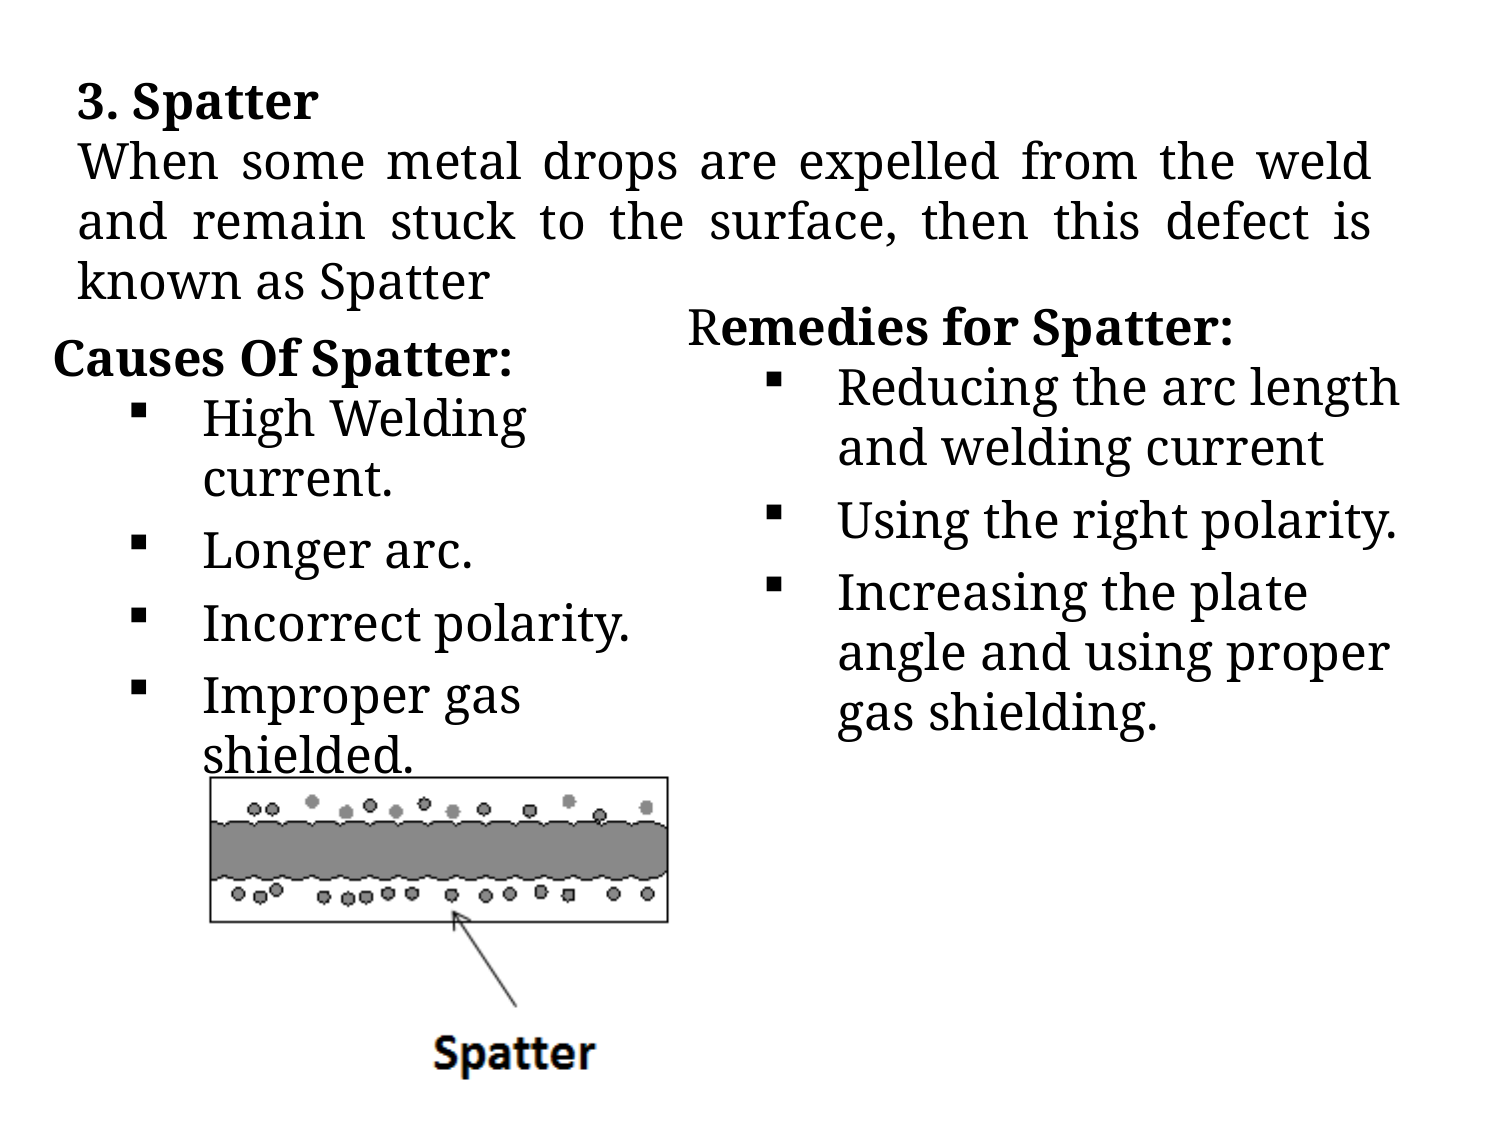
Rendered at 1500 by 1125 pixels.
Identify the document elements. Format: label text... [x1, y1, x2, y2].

text_box 3. Spatter When some metal drops are expelled from the weld and remain stuck to the surface, then this defect is known as Spatter [62, 62, 1388, 318]
text_box Causes Of Spatter: High Welding current. Longer arc. Incorrect polarity. Improper gas shielded. [37, 319, 663, 792]
text_box Remedies for Spatter: Reducing the arc length and welding current Using the right polarity. Increasing the plate angle and using proper gas shielding. [687, 295, 1450, 754]
picture [149, 759, 715, 1088]
